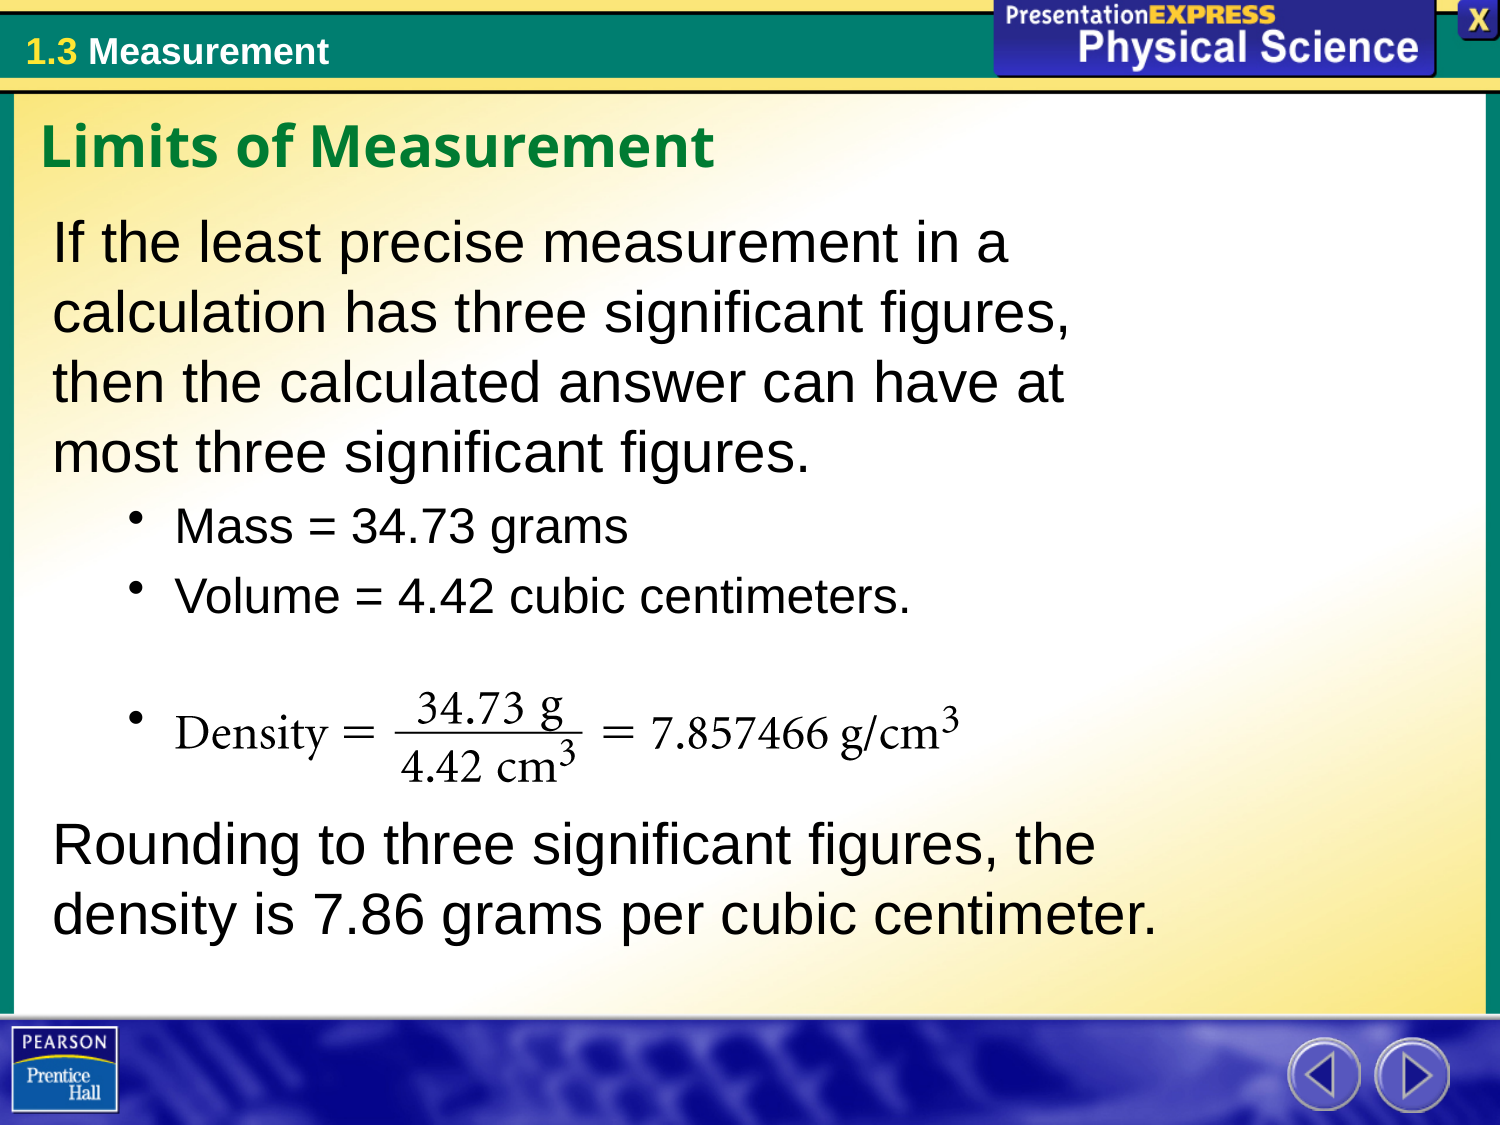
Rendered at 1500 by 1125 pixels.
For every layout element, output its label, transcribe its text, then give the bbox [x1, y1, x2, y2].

text_box Limits of Measurement [25, 101, 938, 187]
list If the least precise measurement in a calculation has three significant figures, then the calculated answer can have at most three significant figures. Mass = 34.73 grams Volume = 4.42 cubic centimeters. Rounding to three significant figures, the density is 7.86 grams per cubic centimeter. [37, 196, 1188, 954]
picture [0, 0, 1500, 1125]
